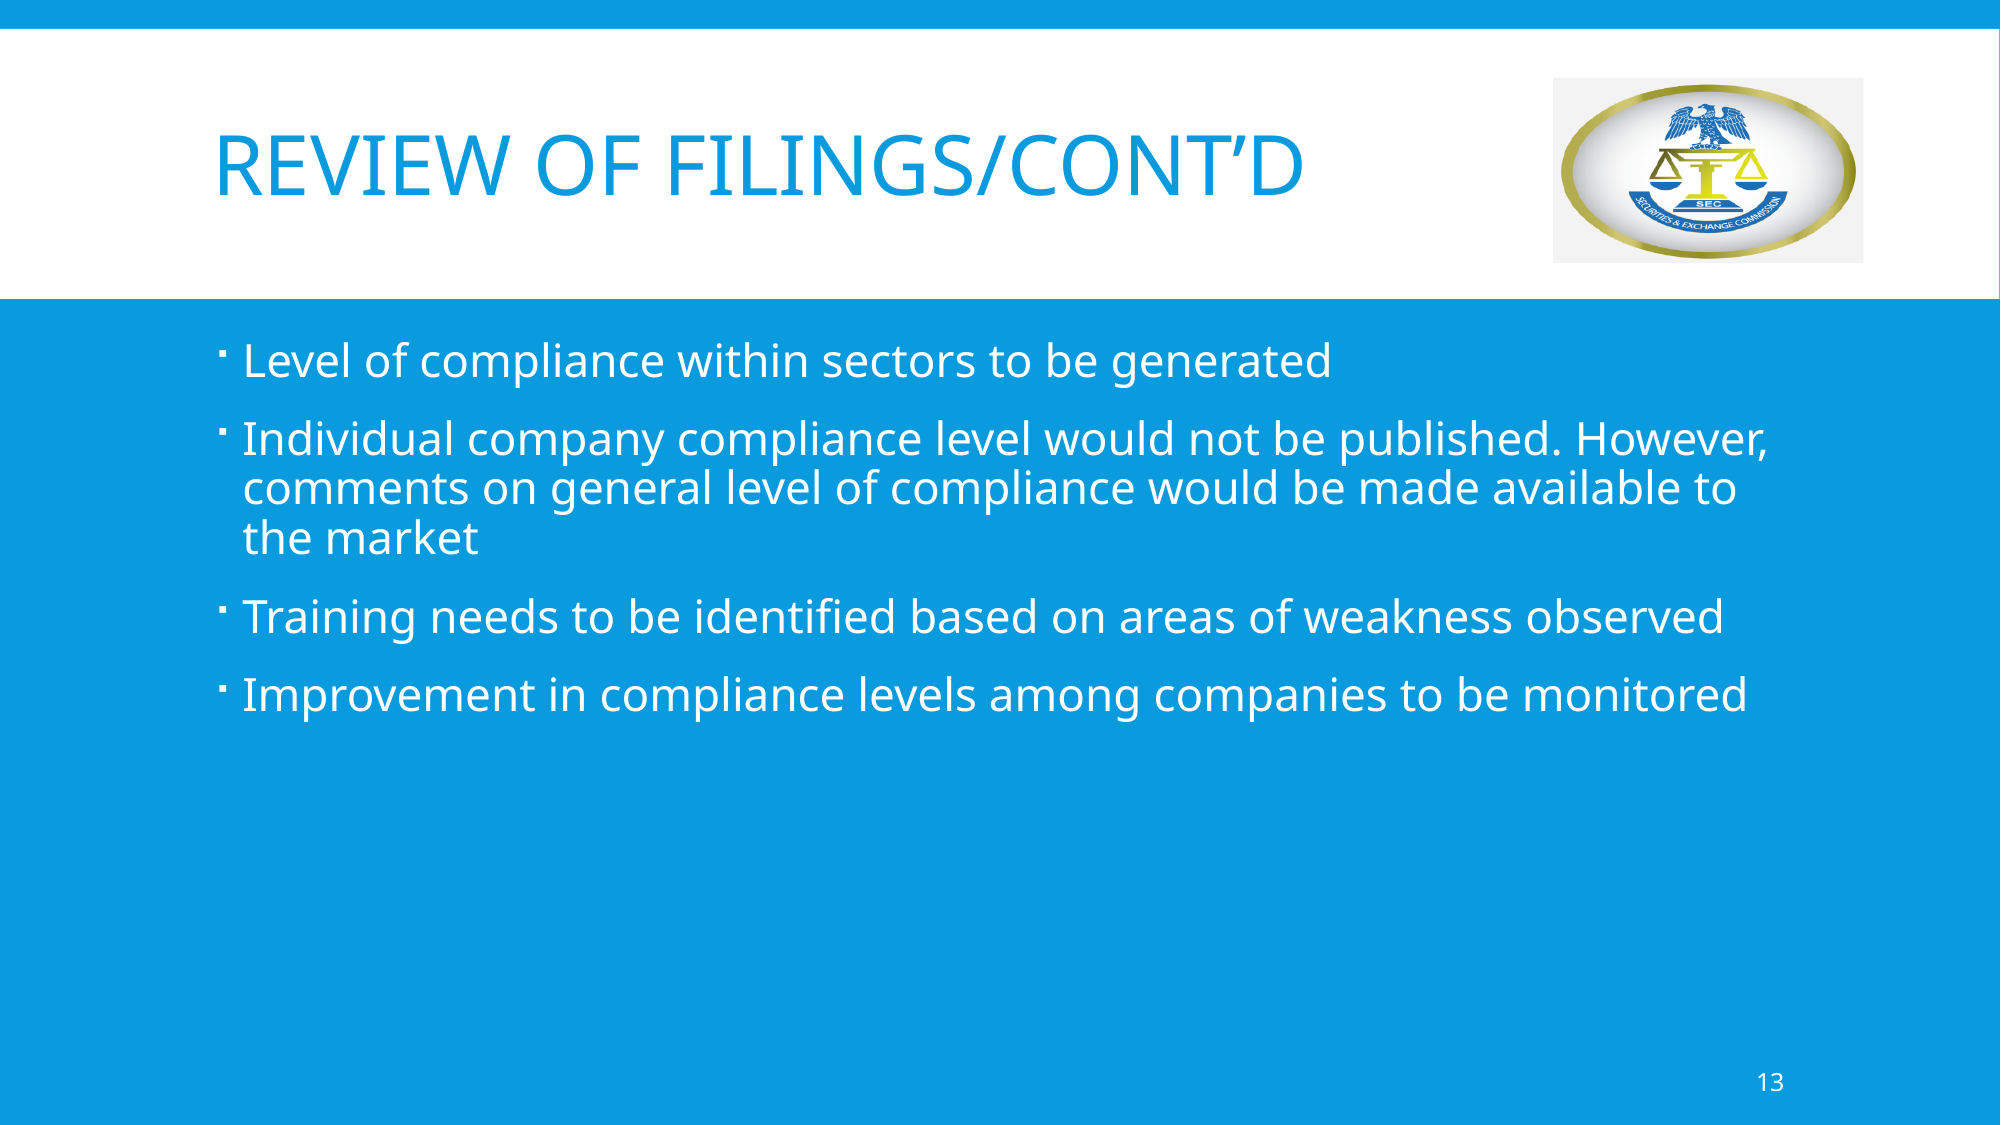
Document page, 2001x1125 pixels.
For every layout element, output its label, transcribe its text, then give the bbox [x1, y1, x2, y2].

picture [1552, 77, 1864, 263]
slide_number 13 [1748, 1053, 1904, 1114]
list Level of compliance within sectors to be generated Individual company compliance level would not be published. However, comments on general level of compliance would be made available to the market Training needs to be identified based on areas of weakness observed Improvement in compliance levels among companies to be monitored [197, 329, 1803, 1020]
title Review of Filings/Cont’d [197, 46, 1803, 295]
